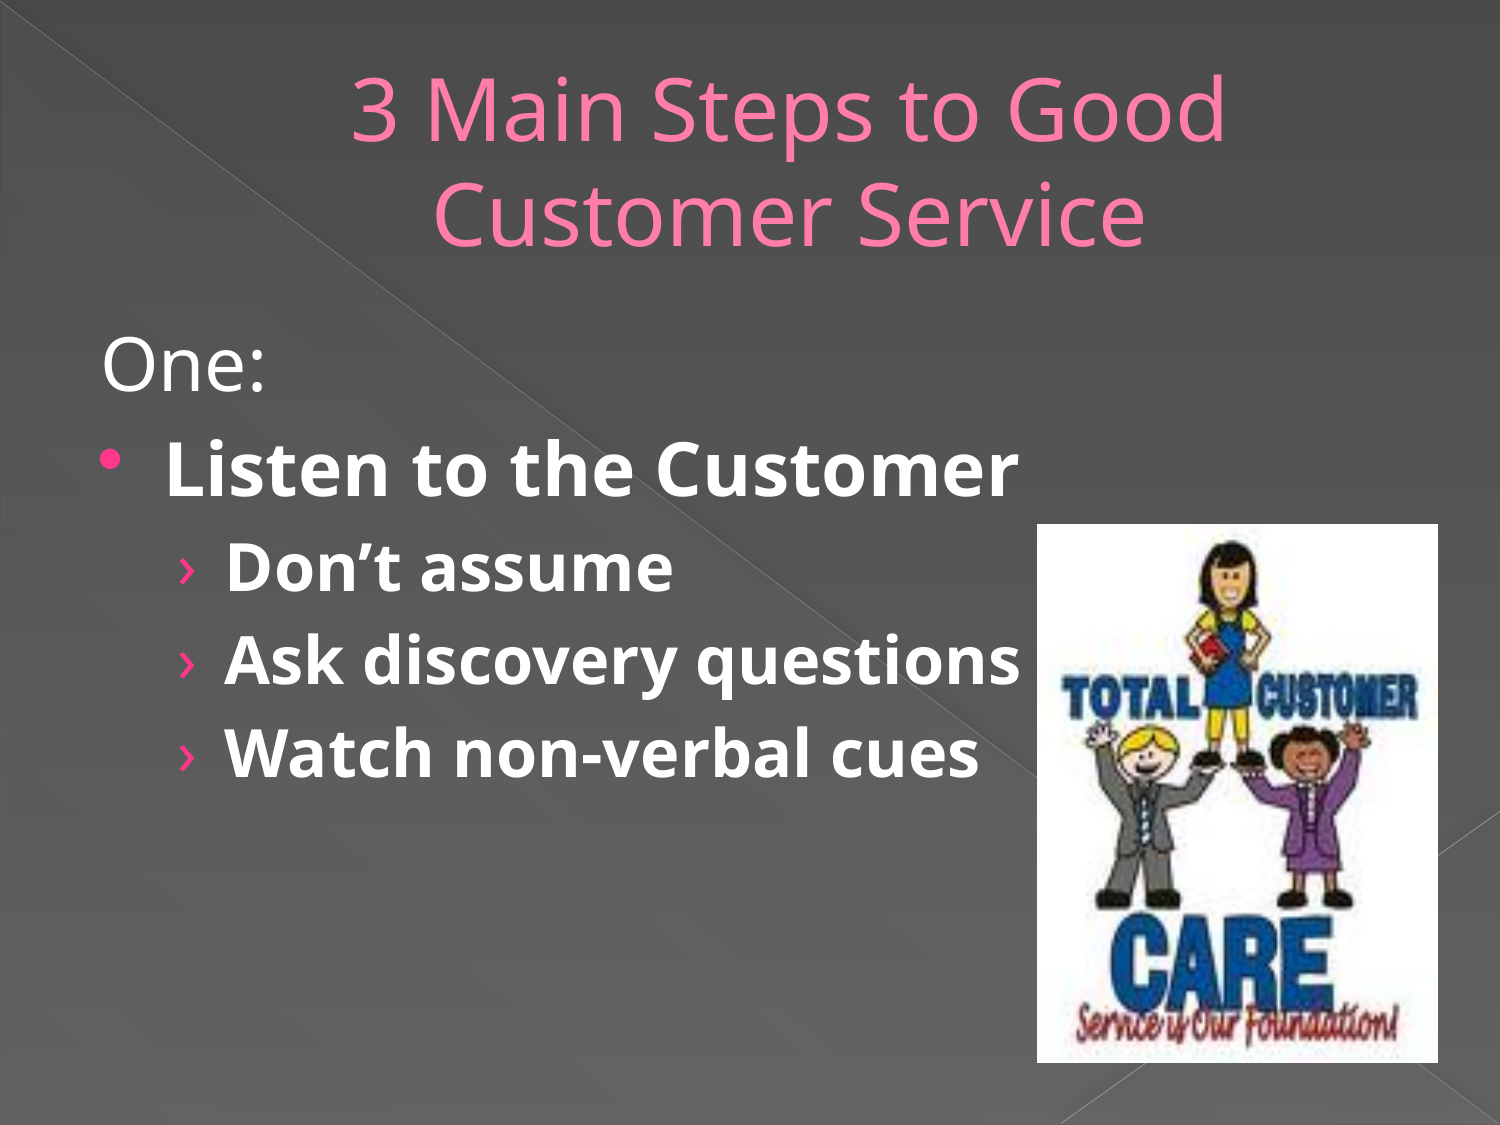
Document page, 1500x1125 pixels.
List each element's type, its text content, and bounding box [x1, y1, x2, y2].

picture [1037, 524, 1438, 1063]
list One: Listen to the Customer Don’t assume Ask discovery questions Watch non-verbal cues [75, 308, 1425, 1059]
title 3 Main Steps to Good Customer Service [75, 43, 1425, 274]
